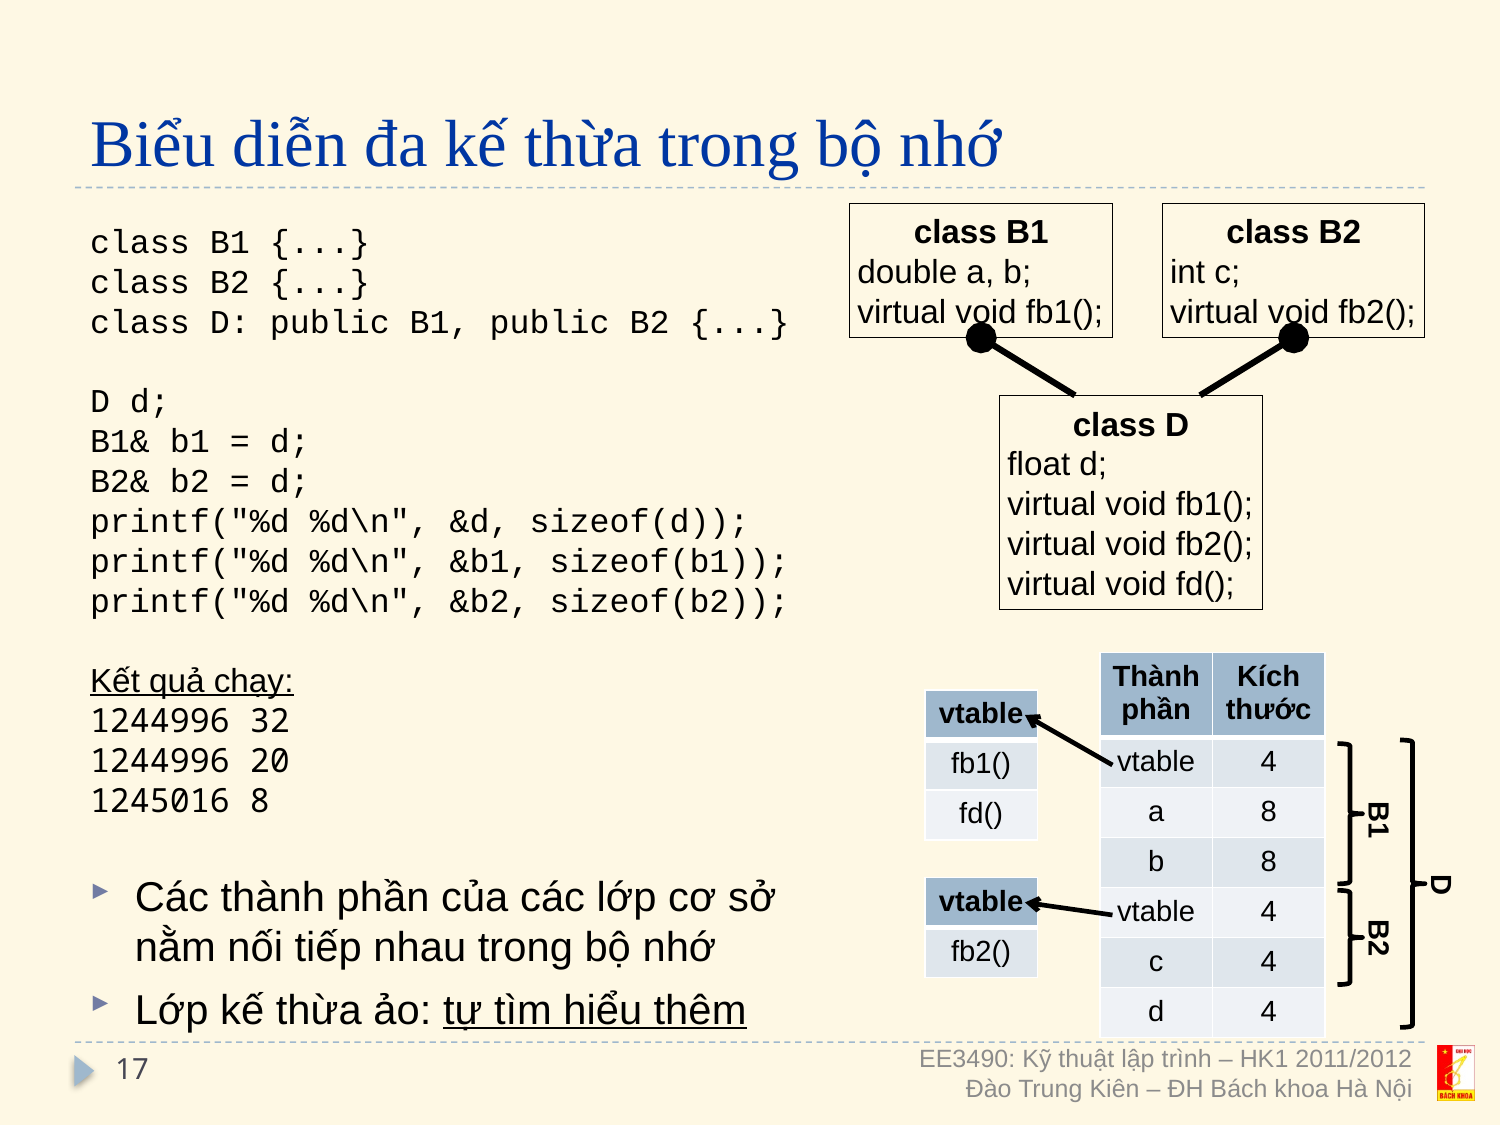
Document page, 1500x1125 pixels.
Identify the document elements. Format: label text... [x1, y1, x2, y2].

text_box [1024, 714, 1461, 1028]
table_header Kích thước [1213, 653, 1324, 714]
picture [1437, 1045, 1475, 1101]
text_box class B1 {...} class B2 {...} class D: public B1, public B2 {...} D d; B1& b1 = d; B2& b2 = d; printf("%d %d\n", &d, sizeof(d)); printf("%d %d\n", &b1, sizeof(b1)); printf("%d %d\n", &b2, sizeof(b2)); Kết quả chạy: 1244996 32 1244996 20 1245016 8 [74, 212, 825, 825]
table_header Thành phần [1101, 653, 1212, 714]
table_cell fb2() [926, 930, 1018, 977]
table_header vtable [926, 878, 1018, 925]
slide_number 17 [100, 1042, 426, 1103]
table_cell fb1() [926, 743, 1018, 789]
footer EE3490: Kỹ thuật lập trình – HK1 2011/2012 Đào Trung Kiên – ĐH Bách khoa Hà Nội [512, 1042, 1429, 1103]
table_cell fd() [926, 791, 1018, 839]
table_header vtable [926, 691, 1037, 737]
list Các thành phần của các lớp cơ sở nằm nối tiếp nhau trong bộ nhớ Lớp kế thừa ảo: tự tìm hiểu thêm [74, 862, 876, 1011]
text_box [849, 203, 1426, 613]
title Biểu diễn đa kế thừa trong bộ nhớ [74, 24, 1426, 188]
